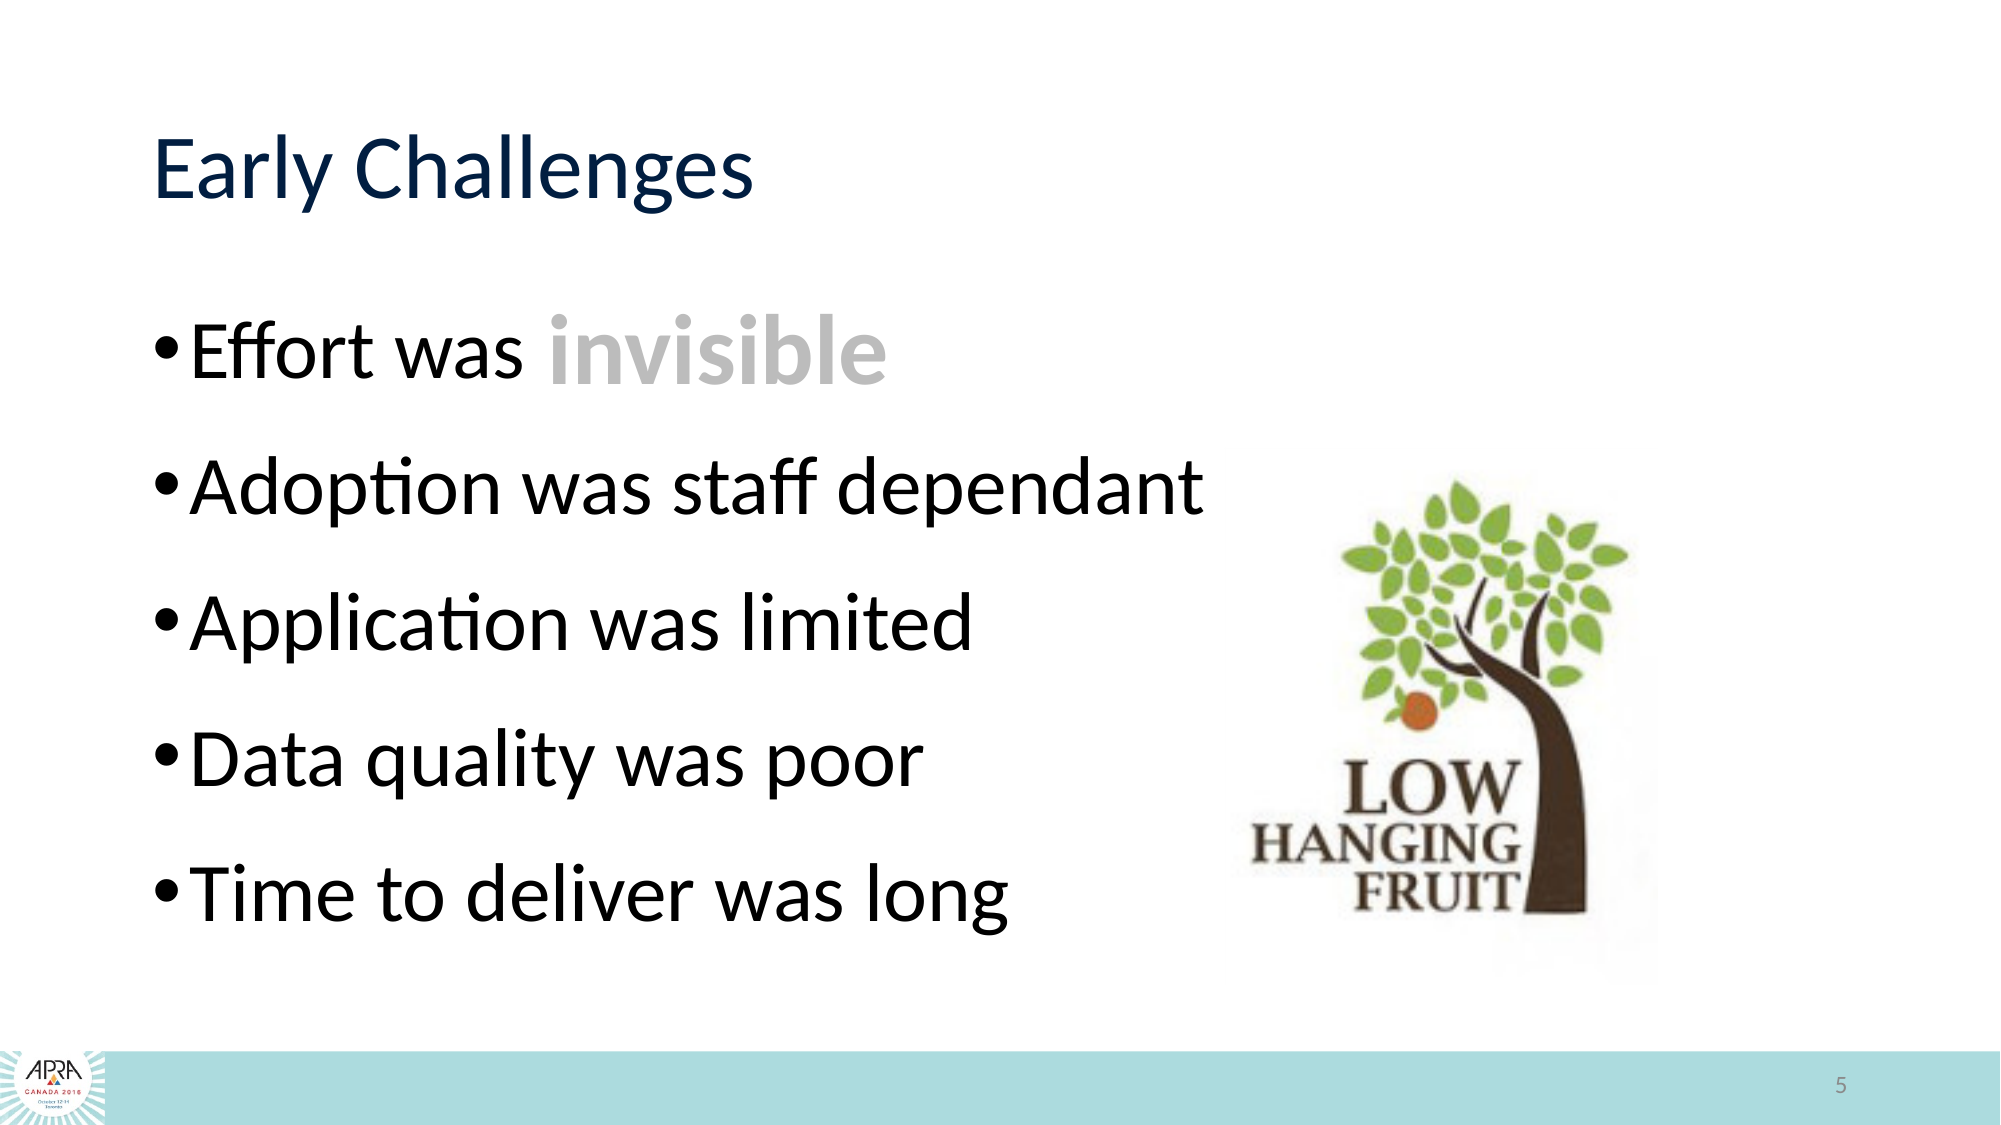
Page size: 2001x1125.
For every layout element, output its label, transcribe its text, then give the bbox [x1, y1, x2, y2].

picture [1224, 447, 1658, 985]
title Early Challenges [137, 59, 1863, 278]
text_box invisible [500, 276, 937, 412]
picture [0, 1051, 104, 1125]
slide_number 5 [1412, 1042, 1863, 1125]
list Effort was Adoption was staff dependant Application was limited Data quality was poor Time to deliver was long [137, 299, 1863, 1014]
